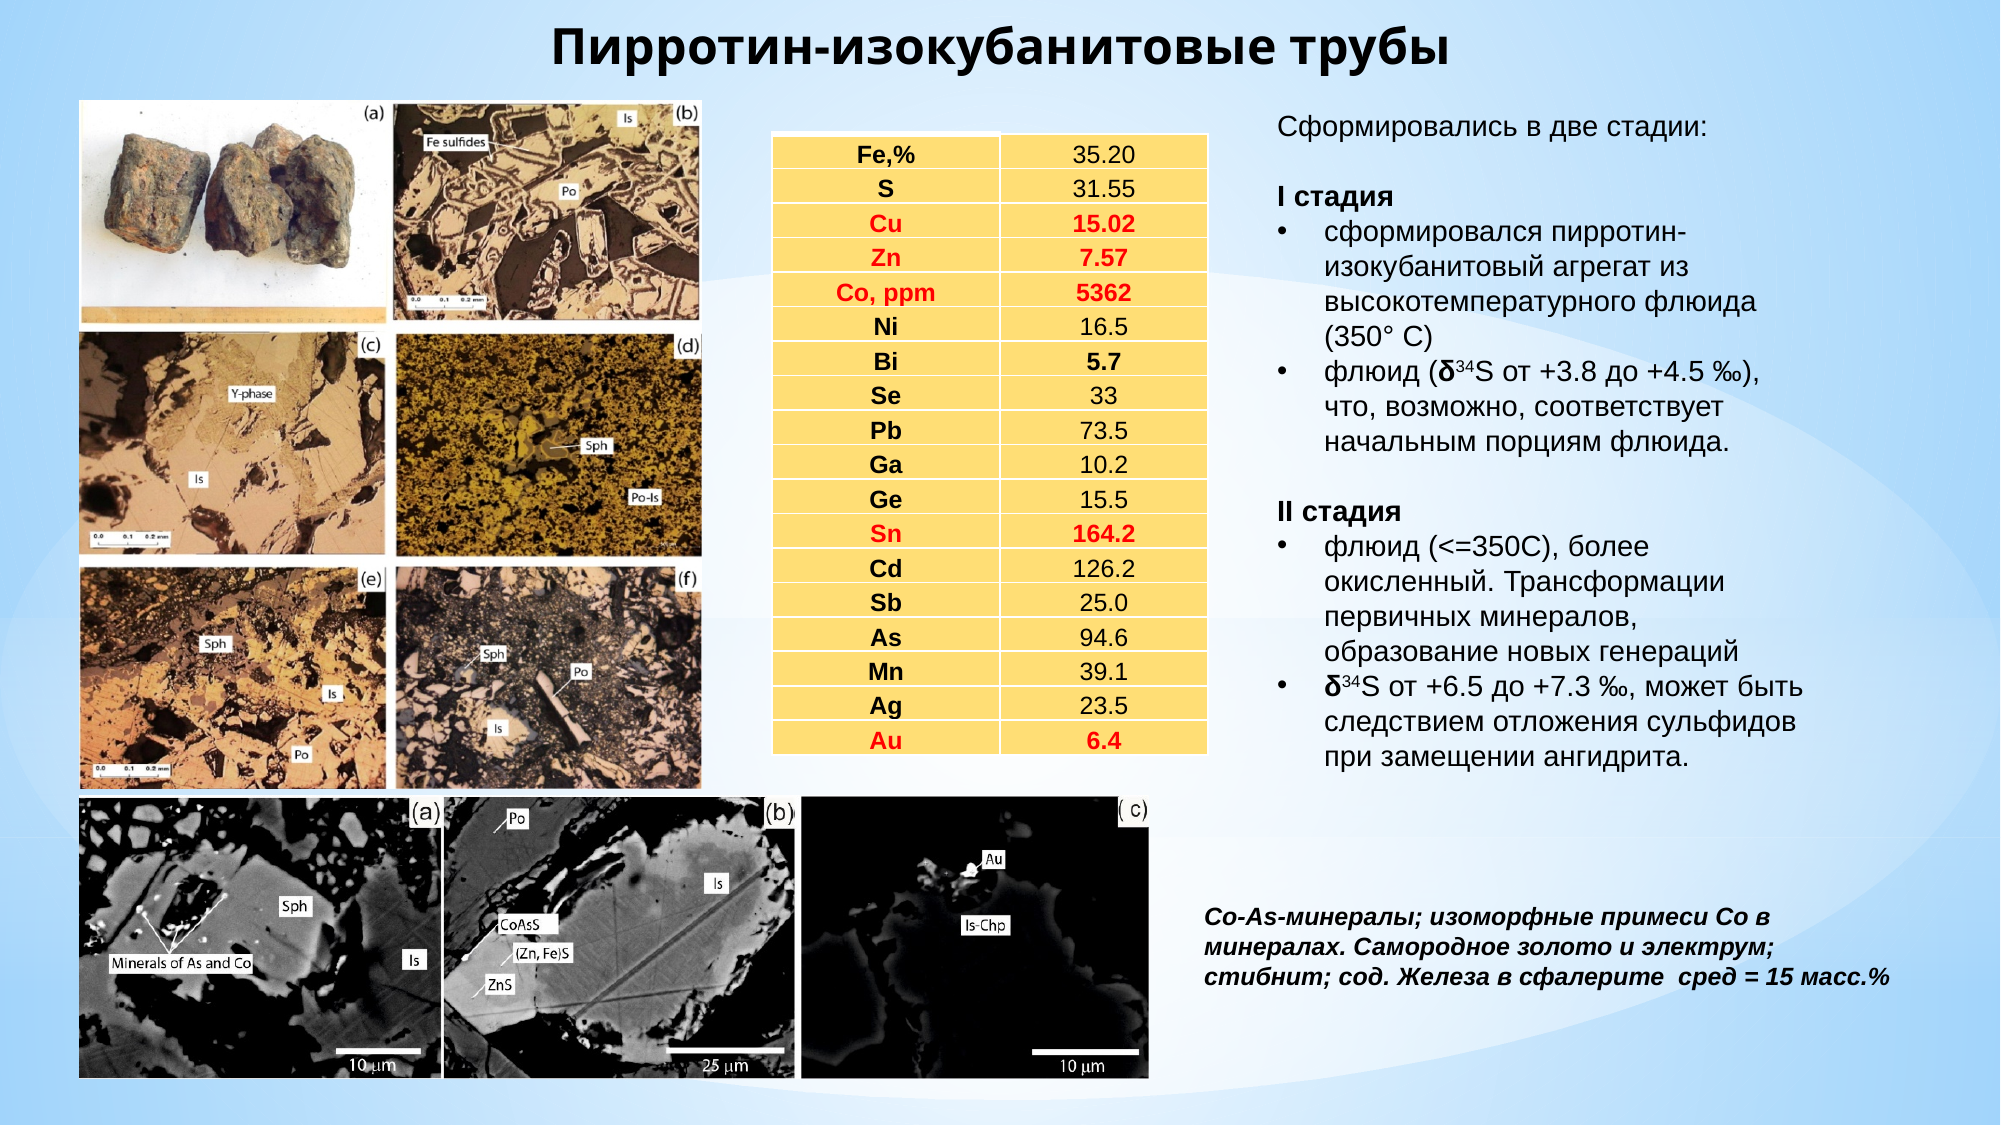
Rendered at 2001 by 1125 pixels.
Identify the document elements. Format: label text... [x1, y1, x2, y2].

text_box Сформировались в две стадии: I стадия сформировался пирротин-изокубанитовый агрегат из высокотемпературного флюида (350° C) флюид (δ34S от +3.8 до +4.5 ‰), что, возможно, соответствует начальным порциям флюида. II стадия флюид (<=350C), более окисленный. Трансформации первичных минералов, образование новых генераций δ34S от +6.5 до +7.3 ‰, может быть следствием отложения сульфидов при замещении ангидрита. [1262, 100, 1823, 780]
table_header Fe,% [773, 137, 999, 168]
table_cell 5362 [1001, 273, 1207, 306]
table_cell Se [773, 376, 999, 409]
picture [79, 795, 1150, 1079]
table_cell Zn [773, 238, 999, 271]
table_cell 164.2 [1001, 514, 1207, 547]
table_cell As [773, 618, 999, 650]
table_cell Sn [773, 514, 999, 547]
table_cell 15.5 [1001, 480, 1207, 513]
table_cell Cu [773, 204, 999, 237]
table_cell 23.5 [1001, 687, 1207, 719]
table_cell 5.7 [1001, 342, 1207, 375]
table_cell Cd [773, 549, 999, 582]
table_cell 33 [1001, 376, 1207, 409]
table_cell 126.2 [1001, 549, 1207, 582]
table_header 35.20 [1001, 135, 1207, 168]
table_cell 39.1 [1001, 652, 1207, 685]
table_cell 16.5 [1001, 307, 1207, 340]
table_cell Au [773, 721, 999, 754]
table_cell 73.5 [1001, 411, 1207, 444]
table_cell Ge [773, 480, 999, 513]
table_cell Bi [773, 342, 999, 375]
table_cell 7.57 [1001, 238, 1207, 271]
table_cell 15.02 [1001, 204, 1207, 237]
table_cell Ni [773, 307, 999, 340]
table_cell 94.6 [1001, 618, 1207, 650]
table_cell Co, ppm [773, 273, 999, 306]
table_cell 6.4 [1001, 721, 1207, 754]
table_cell Ga [773, 445, 999, 478]
table_cell 25.0 [1001, 583, 1207, 616]
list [79, 100, 702, 790]
table_cell Pb [773, 411, 999, 444]
table_cell Ag [773, 687, 999, 719]
text_box Co-As-минералы; изоморфные примеси Co в минералах. Самородное золото и электрум; стибнит; сод. Железа в сфалерите сред = 15 масс.% [1189, 893, 1910, 1028]
table_cell 31.55 [1001, 169, 1207, 202]
table_cell S [773, 169, 999, 202]
table_cell 10.2 [1001, 445, 1207, 478]
table_cell Mn [773, 652, 999, 685]
title Пирротин-изокубанитовые трубы [115, 7, 1886, 79]
table_cell Sb [773, 583, 999, 616]
